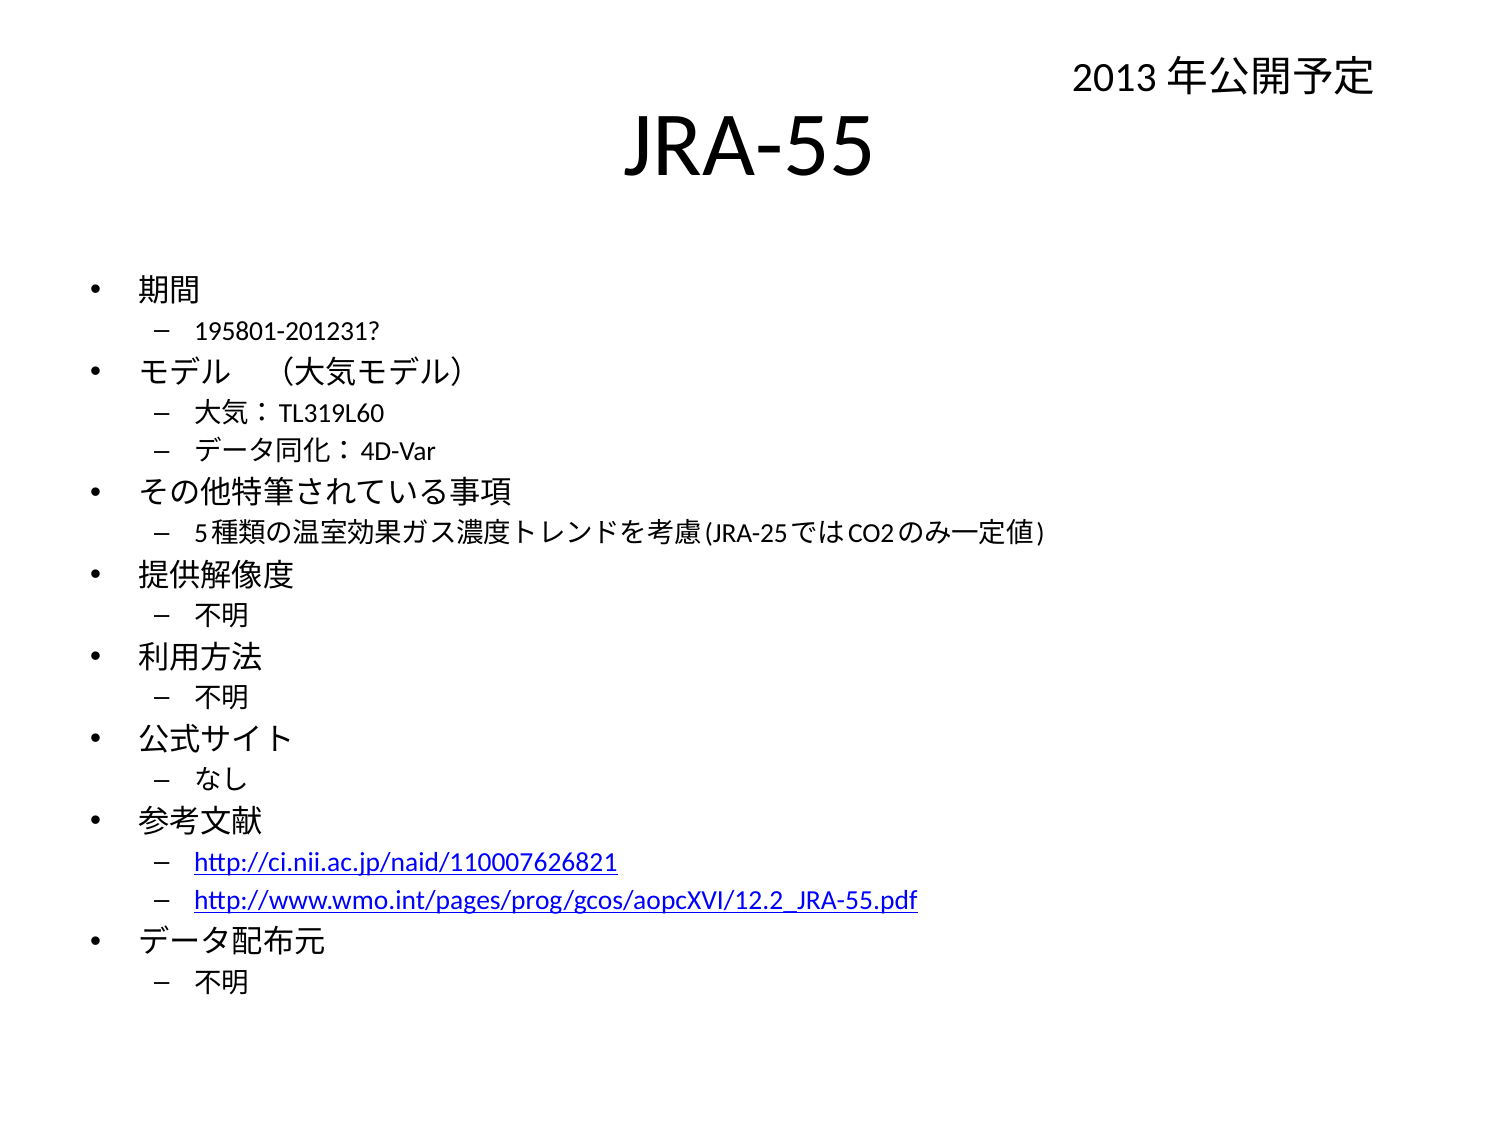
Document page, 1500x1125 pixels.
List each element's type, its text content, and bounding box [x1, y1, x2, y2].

list 期間 195801-201231? モデル （大気モデル） 大気：TL319L60 データ同化：4D-Var その他特筆されている事項 5種類の温室効果ガス濃度トレンドを考慮(JRA-25ではCO2のみ一定値) 提供解像度 不明 利用方法 不明 公式サイト なし 参考文献 http://ci.nii.ac.jp/naid/110007626821 http://www.wmo.int/pages/prog/gcos/aopcXVI/12.2_JRA-55.pdf データ配布元 不明 [75, 262, 1425, 1005]
text_box 2013年公開予定 [1057, 42, 1436, 108]
title JRA-55 [75, 45, 1425, 233]
